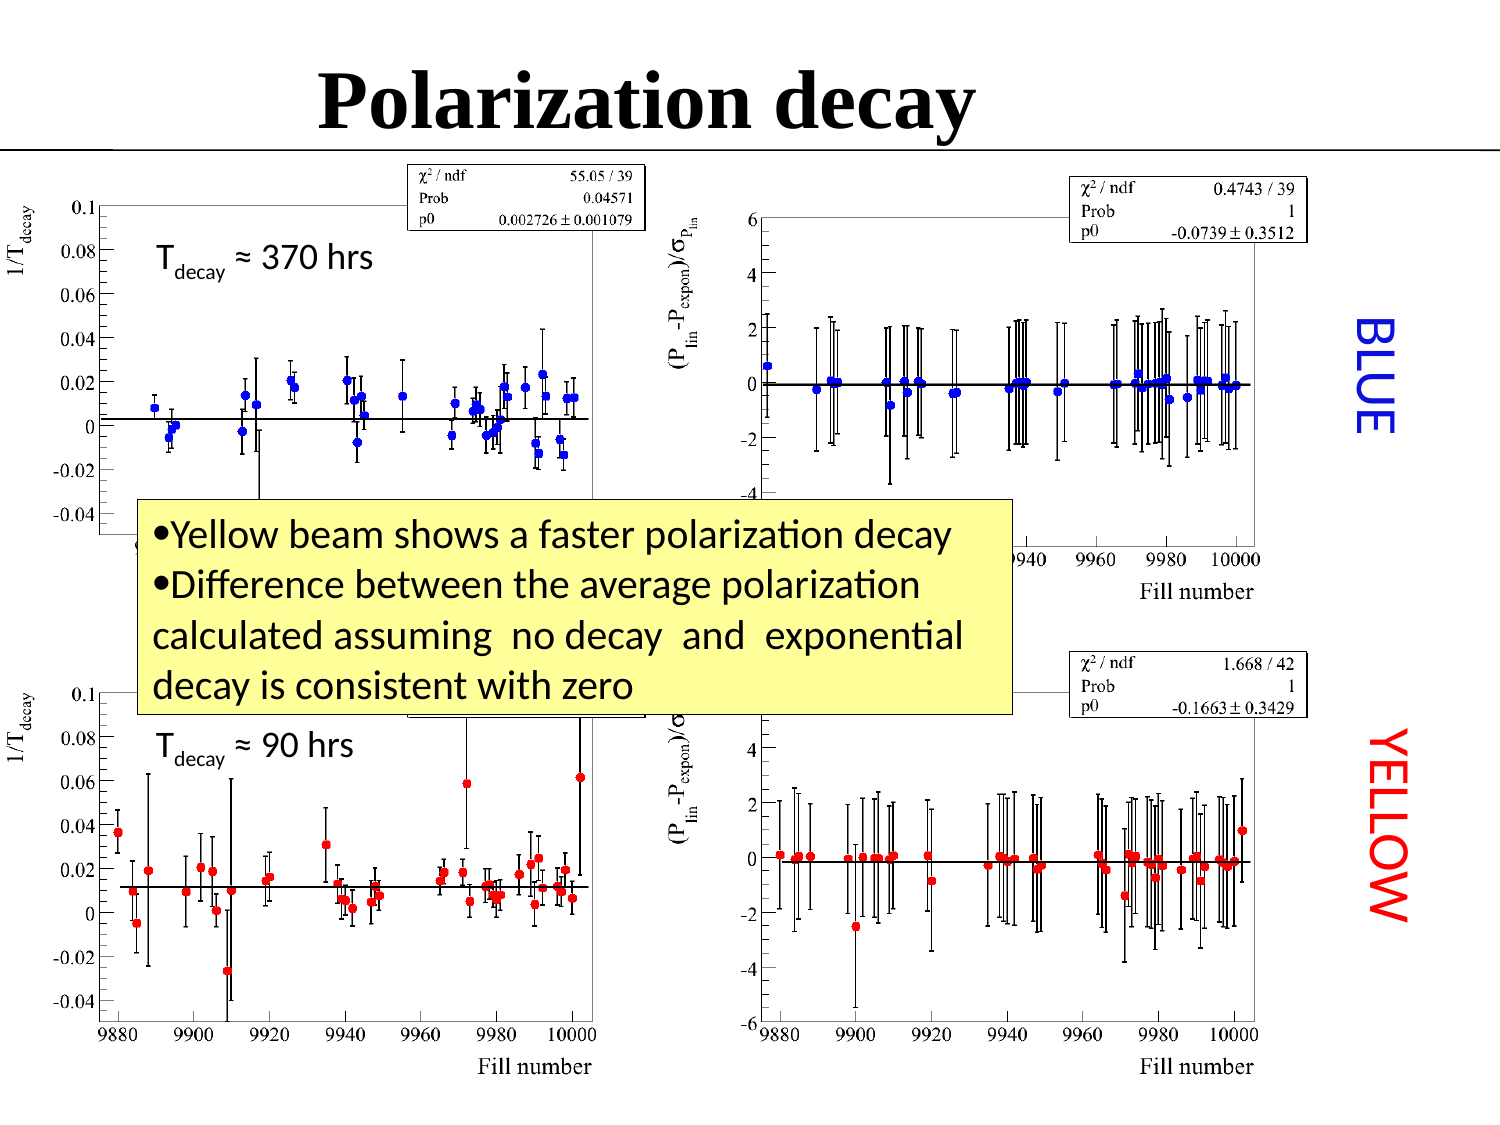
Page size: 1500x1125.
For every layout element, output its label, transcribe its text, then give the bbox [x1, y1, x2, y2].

text_box Yellow beam shows a faster polarization decay Difference between the average polarization calculated assuming no decay and exponential decay is consistent with zero [137, 607, 1013, 651]
text_box YELLOW [1351, 713, 1436, 939]
picture [662, 649, 1319, 1087]
text_box BLUE [1338, 300, 1424, 452]
picture [662, 174, 1319, 612]
picture [0, 162, 657, 600]
text_box Polarization decay [303, 37, 993, 148]
picture [0, 649, 657, 1087]
